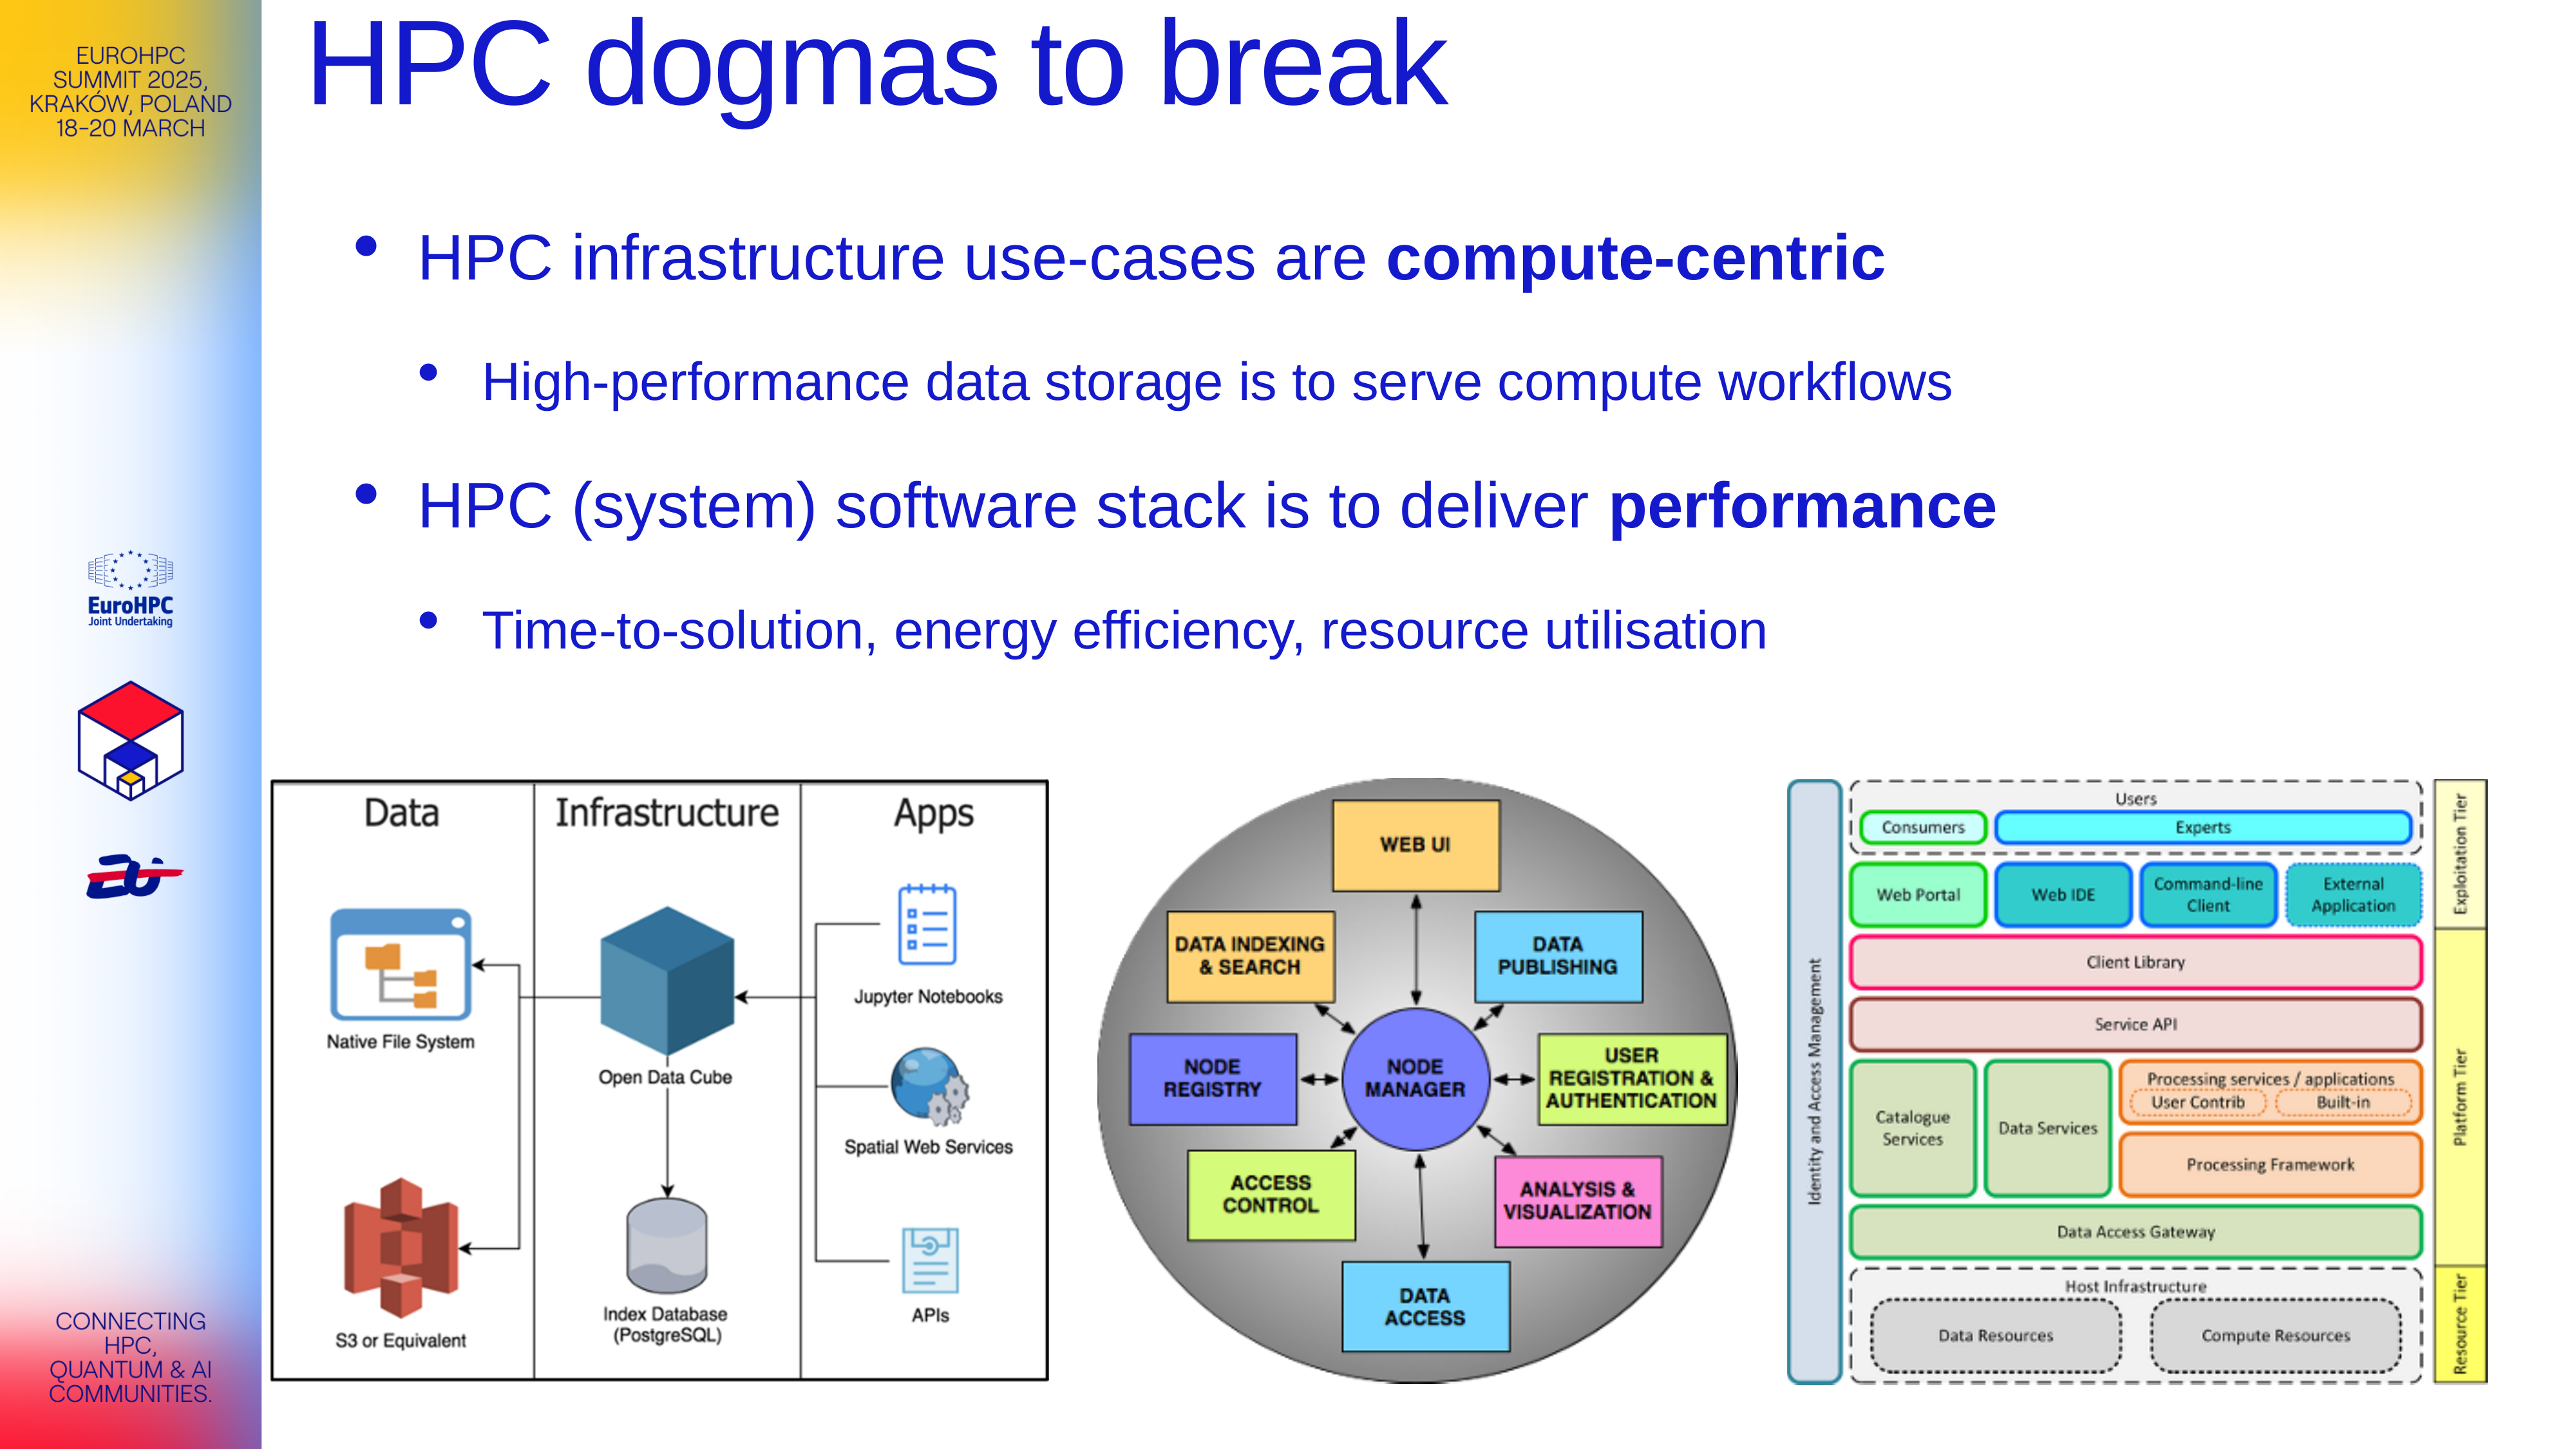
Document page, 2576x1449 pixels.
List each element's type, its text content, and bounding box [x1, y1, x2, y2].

title HPC dogmas to break [299, 6, 2334, 211]
list HPC infrastructure use-cases are compute-centric High-performance data storage is to serve compute workflows HPC (system) software stack is to deliver performance Time-to-solution, energy efficiency, resource utilisation [347, 218, 2499, 737]
picture [0, 0, 2576, 1449]
